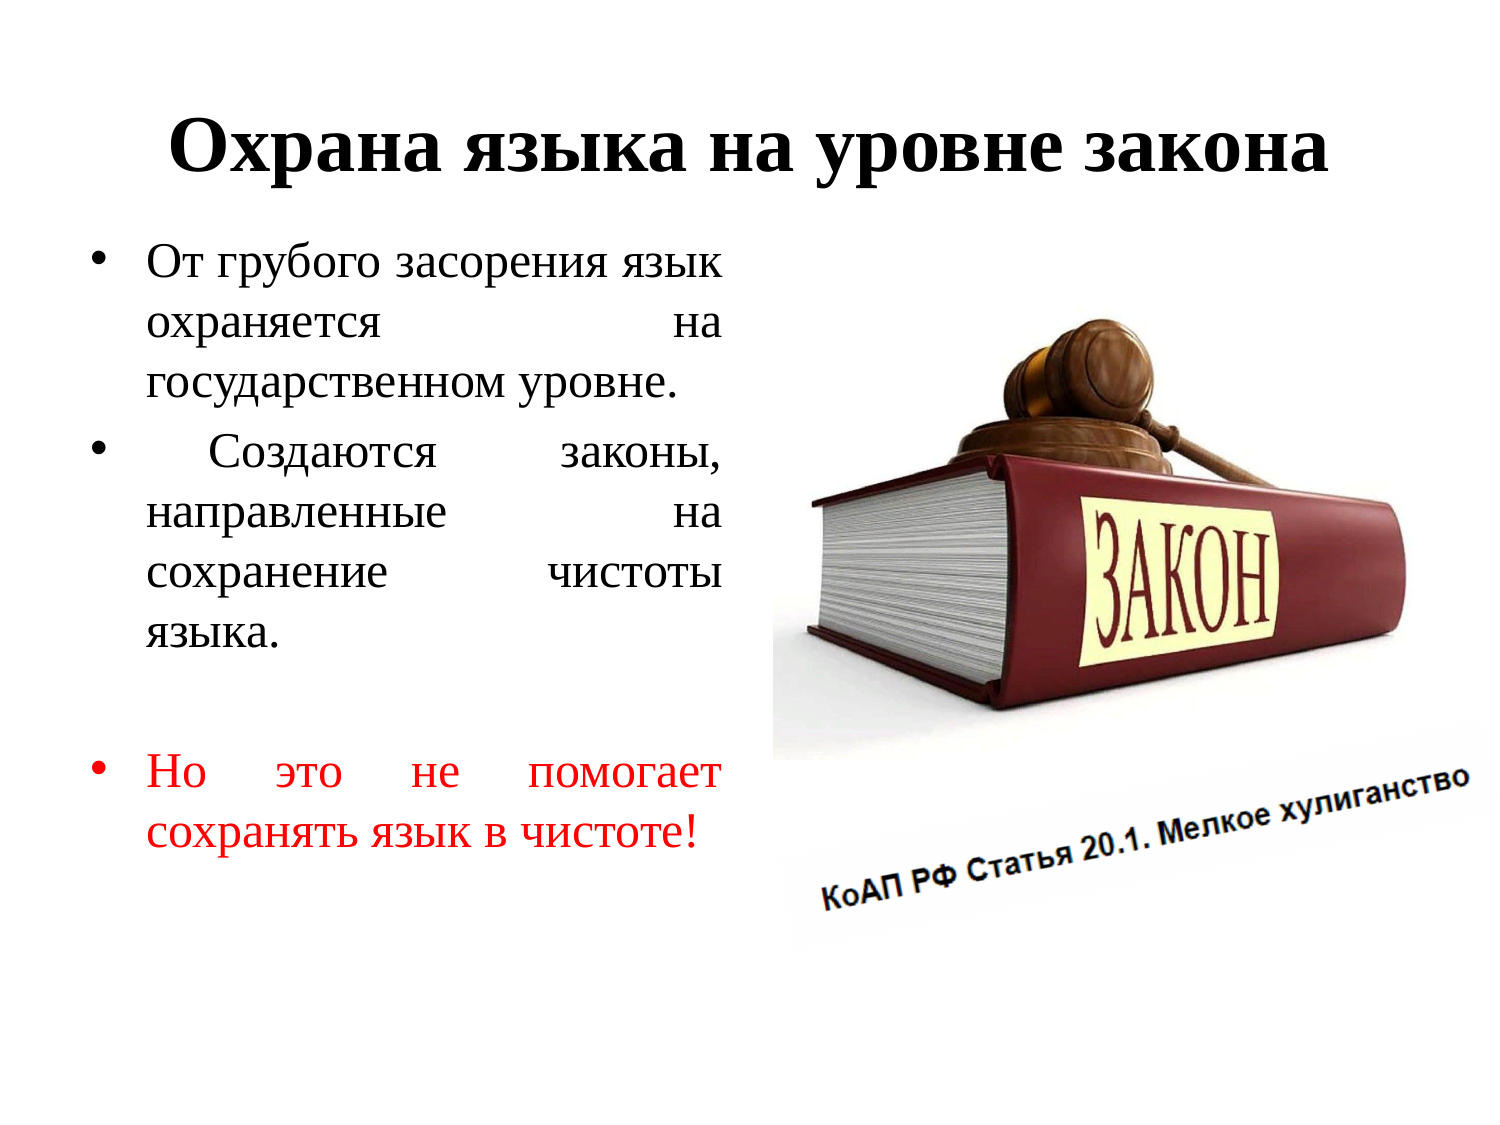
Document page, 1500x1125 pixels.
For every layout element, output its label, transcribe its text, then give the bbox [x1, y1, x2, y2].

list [773, 255, 1437, 760]
title Охрана языка на уровне закона [75, 45, 1425, 233]
list От грубого засорения язык охраняется на государственном уровне. Создаются законы, направленные на сохранение чистоты языка. Но это не помогает сохранять язык в чистоте! [75, 219, 738, 1005]
picture [777, 718, 1500, 951]
